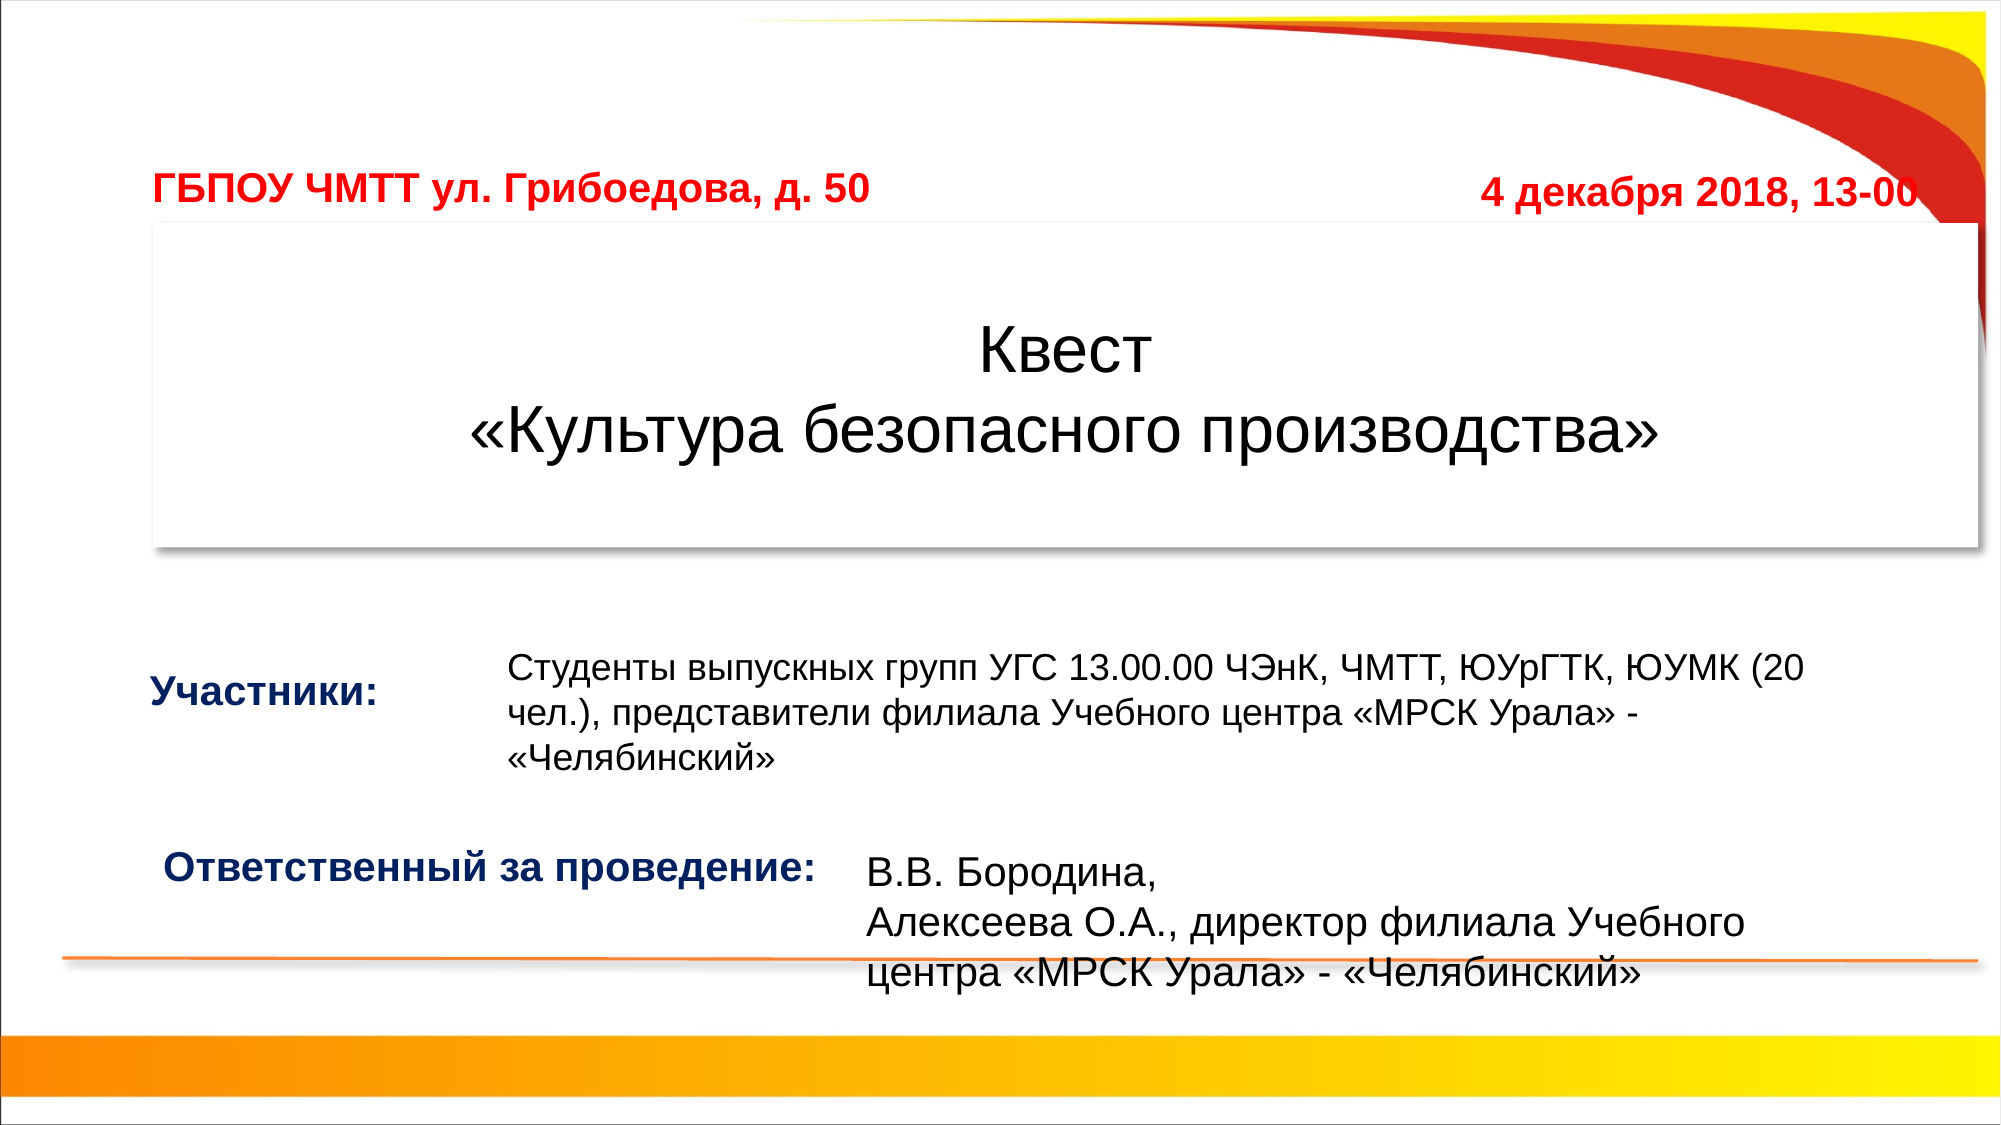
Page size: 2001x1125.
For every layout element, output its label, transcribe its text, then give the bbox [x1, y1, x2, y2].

text_box В.В. Бородина, Алексеева О.А., директор филиала Учебного центра «МРСК Урала» - «Челябинский» [851, 837, 1852, 957]
picture [0, 0, 2001, 1125]
text_box Студенты выпускных групп УГС 13.00.00 ЧЭнК, ЧМТТ, ЮУрГТК, ЮУМК (20 чел.), представители филиала Учебного центра «МРСК Урала» - «Челябинский» [492, 635, 1923, 786]
text_box 4 декабря 2018, 13-00 [1466, 157, 1935, 223]
text_box ГБПОУ ЧМТТ ул. Грибоедова, д. 50 [137, 153, 886, 219]
text_box Участники: [135, 656, 394, 721]
text_box В.В. Бородина, Алексеева О.А., директор филиала Учебного центра «МРСК Урала» - «Челябинский» [851, 972, 1852, 1002]
text_box Ответственный за проведение: [148, 832, 832, 897]
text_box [62, 957, 1979, 962]
title Квест «Культура безопасного производства» [152, 222, 1979, 548]
